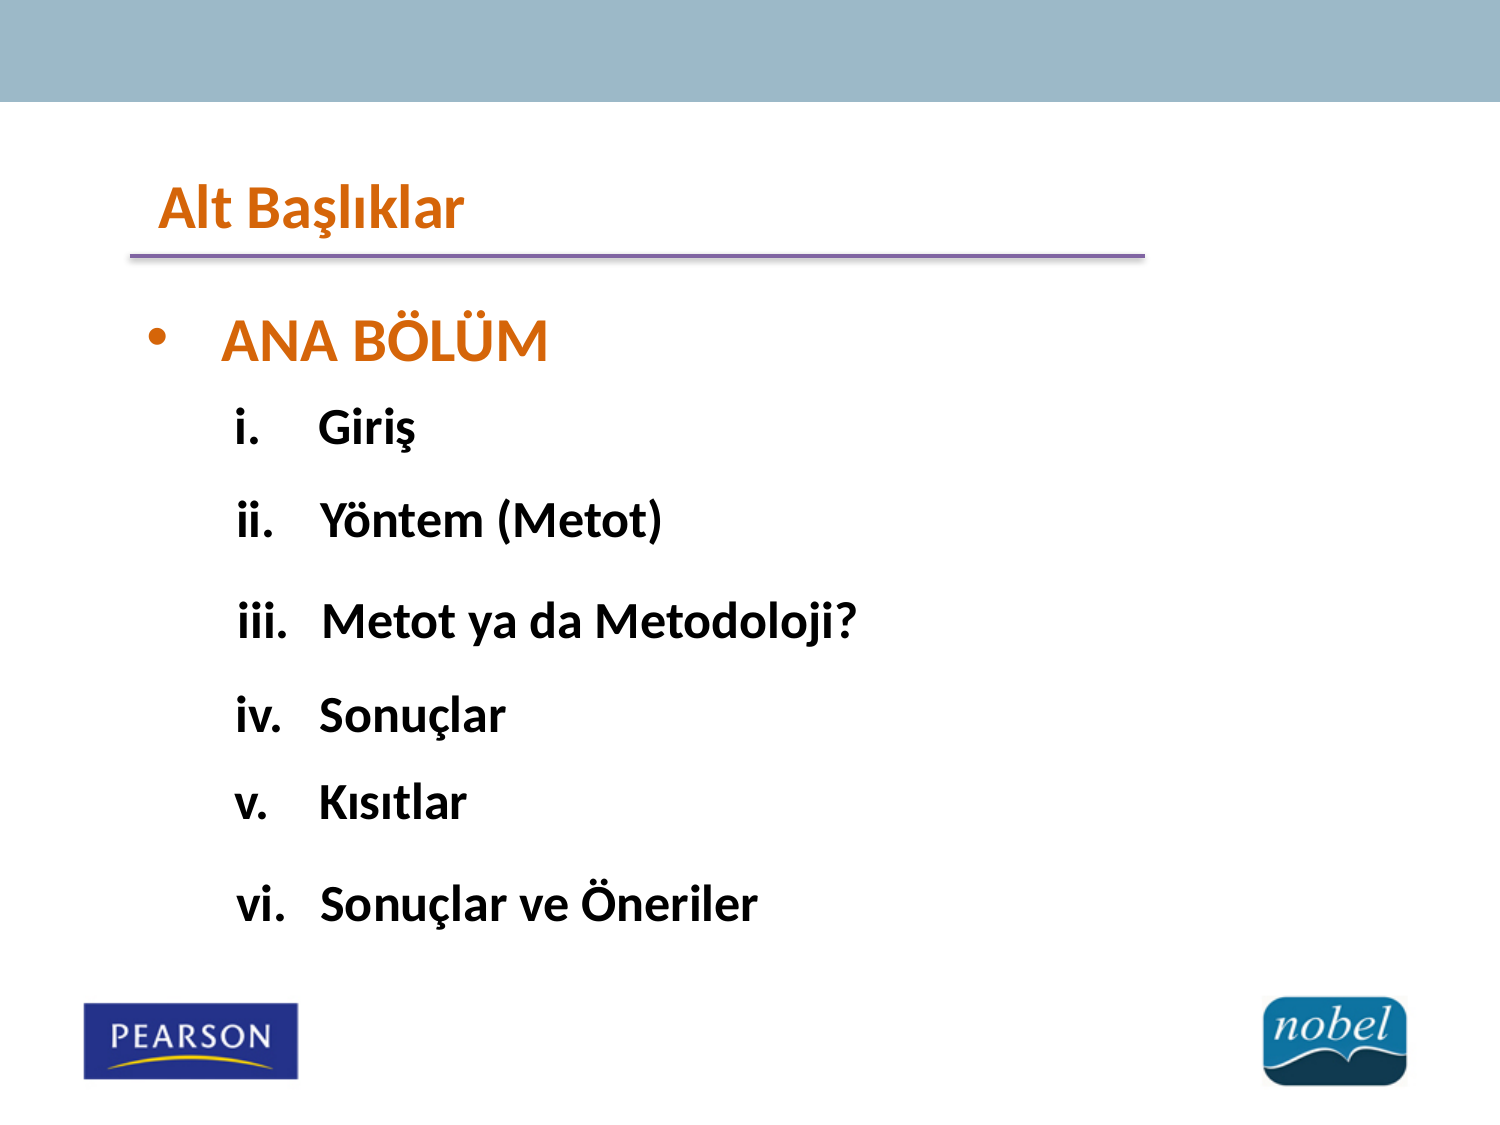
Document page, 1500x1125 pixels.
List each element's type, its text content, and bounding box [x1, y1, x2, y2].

text_box Kısıtlar [220, 760, 484, 838]
text_box Metot ya da Metodoloji? [222, 578, 874, 656]
text_box Sonuçlar ve Öneriler [221, 862, 775, 940]
text_box Yöntem (Metot) [221, 477, 679, 555]
text_box ANA BÖLÜM [131, 291, 566, 381]
text_box Sonuçlar [220, 673, 522, 751]
picture [0, 0, 1500, 1125]
text_box Giriş [219, 384, 432, 463]
text_box Alt Başlıklar [143, 158, 482, 249]
